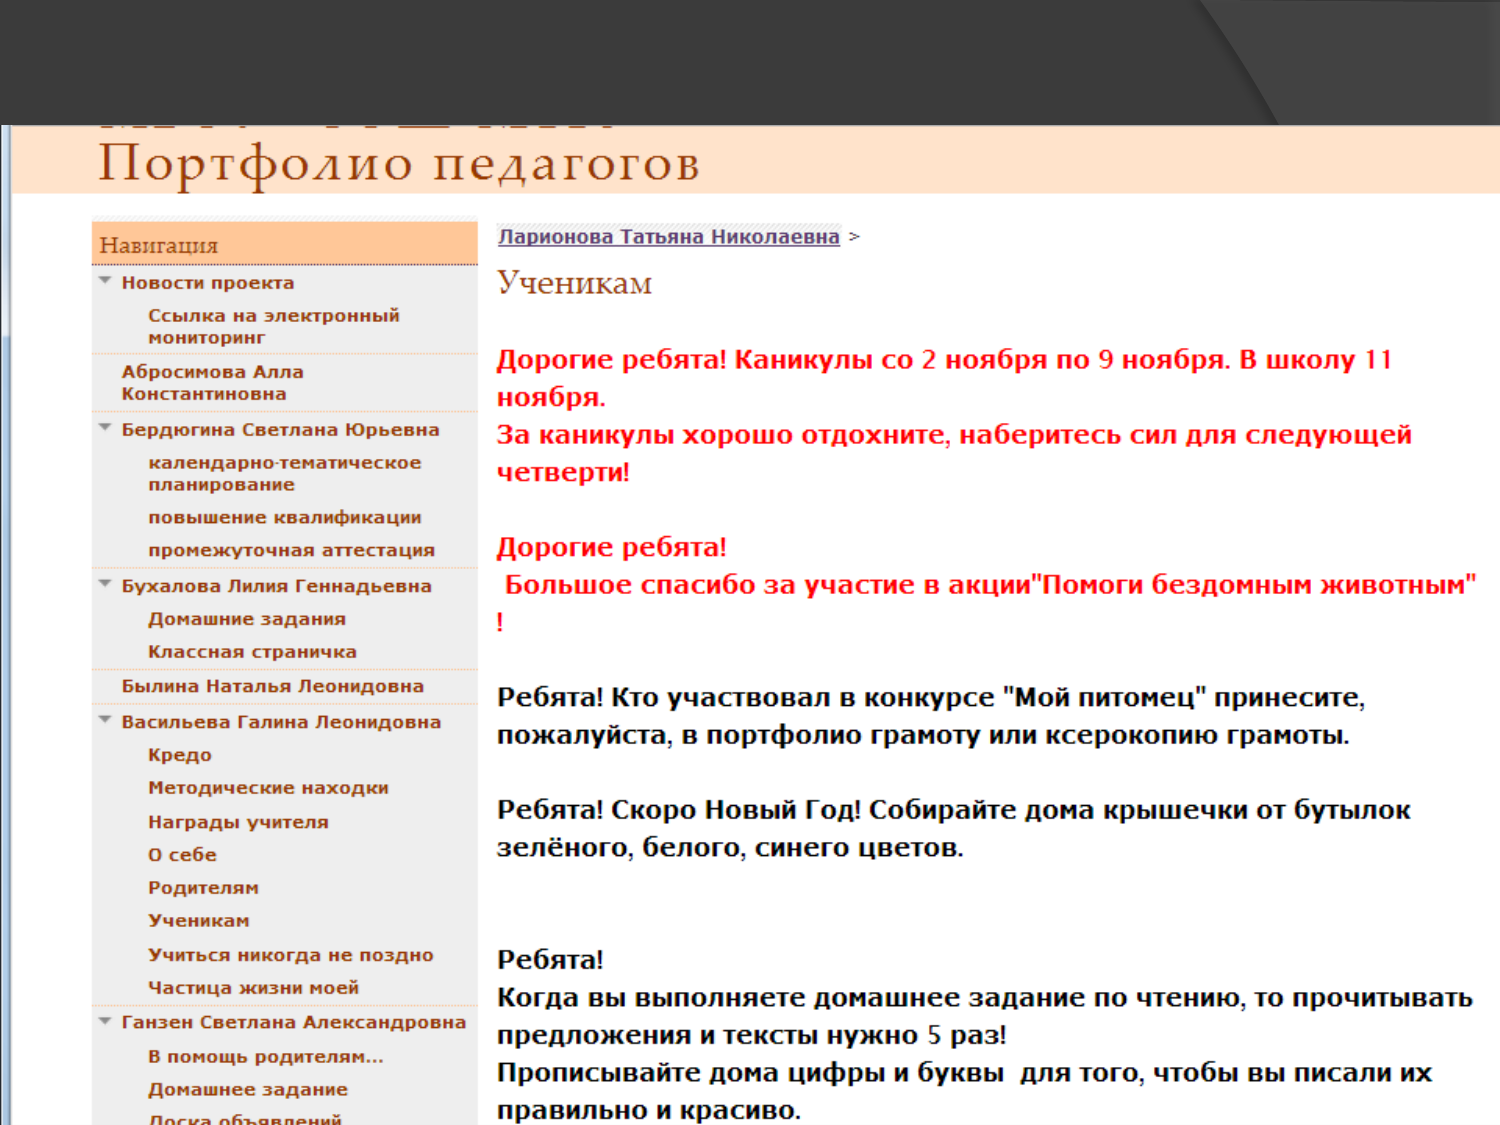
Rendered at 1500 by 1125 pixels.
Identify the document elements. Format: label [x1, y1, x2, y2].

picture [0, 125, 1500, 1125]
